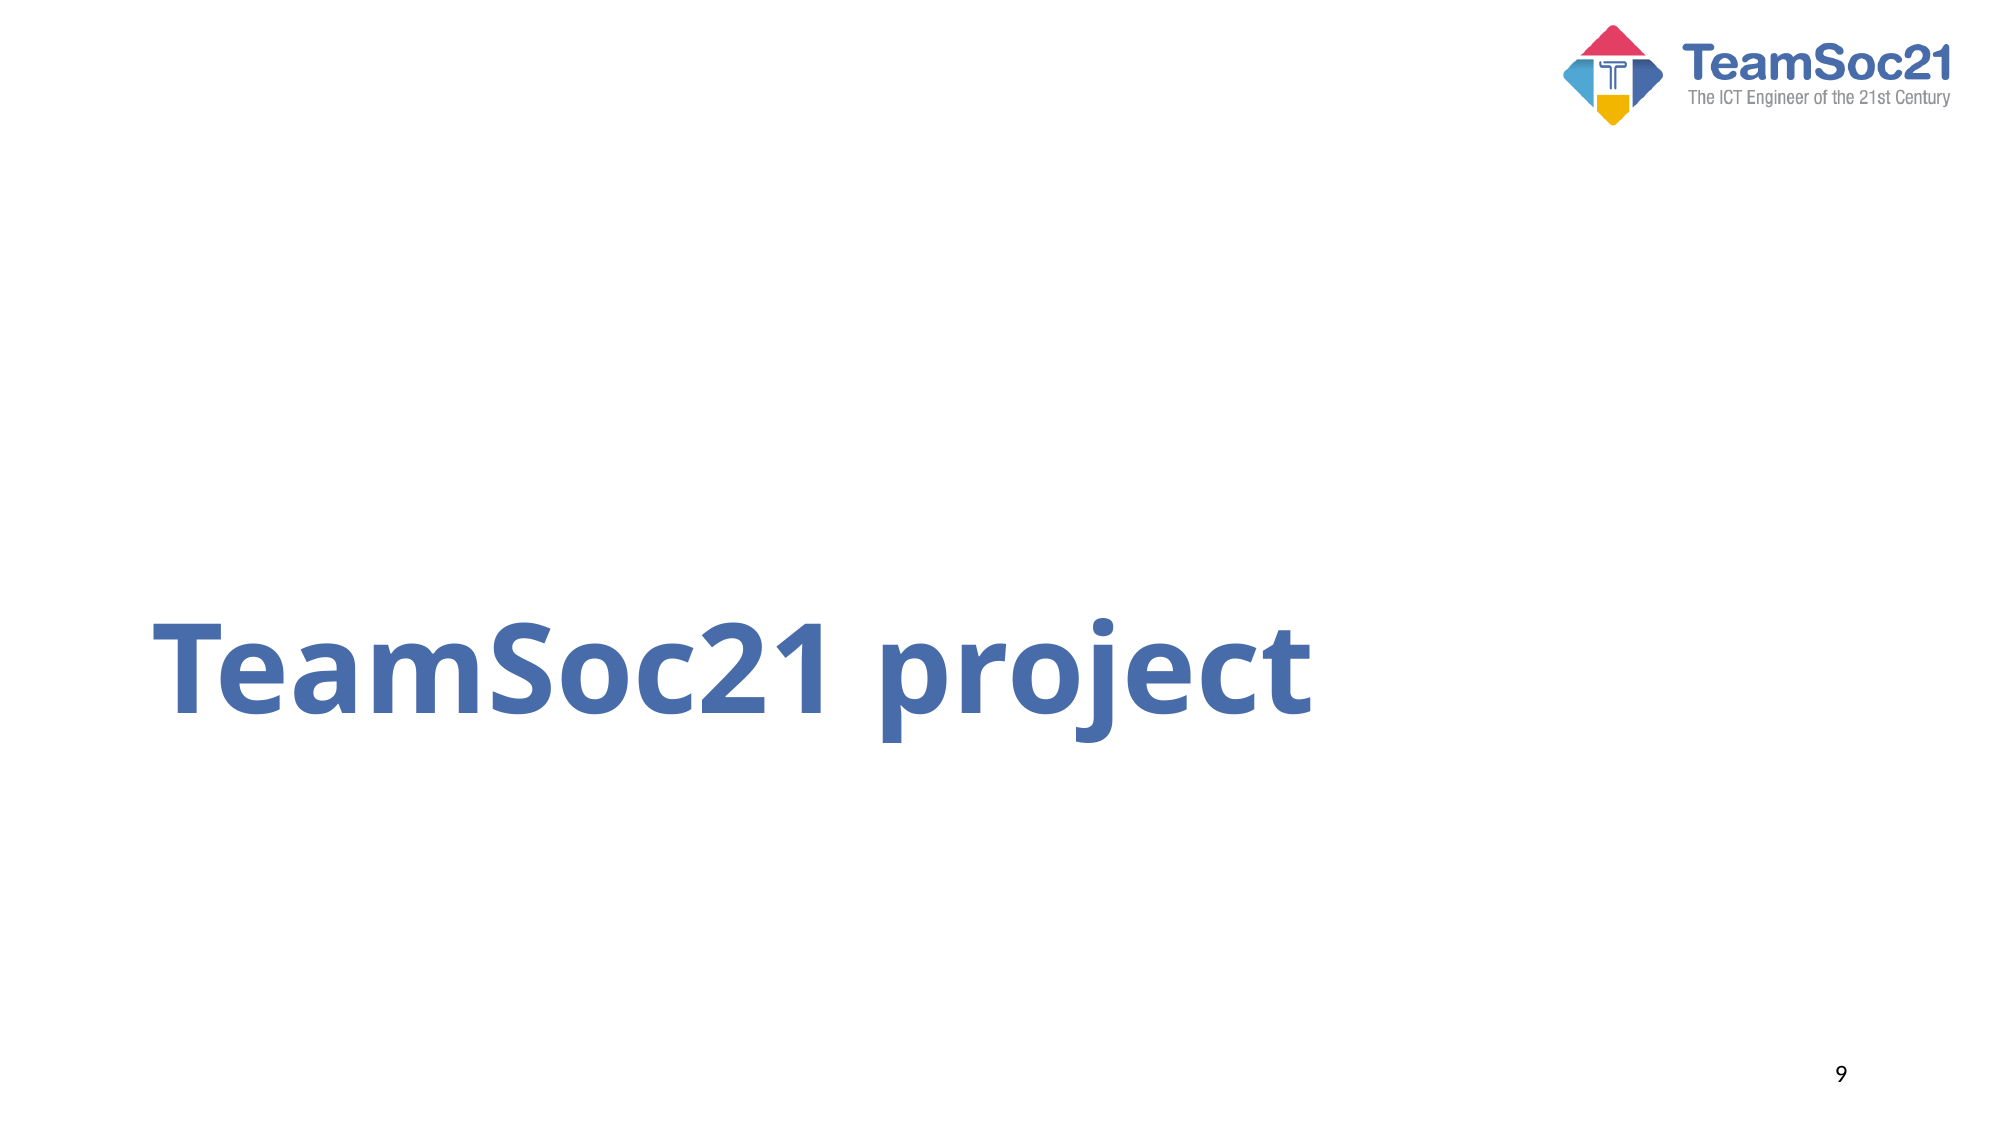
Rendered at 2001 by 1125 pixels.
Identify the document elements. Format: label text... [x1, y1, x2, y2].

title TeamSoc21 project [136, 280, 1862, 749]
picture [1529, 0, 2000, 154]
slide_number 9 [1412, 1042, 1863, 1103]
